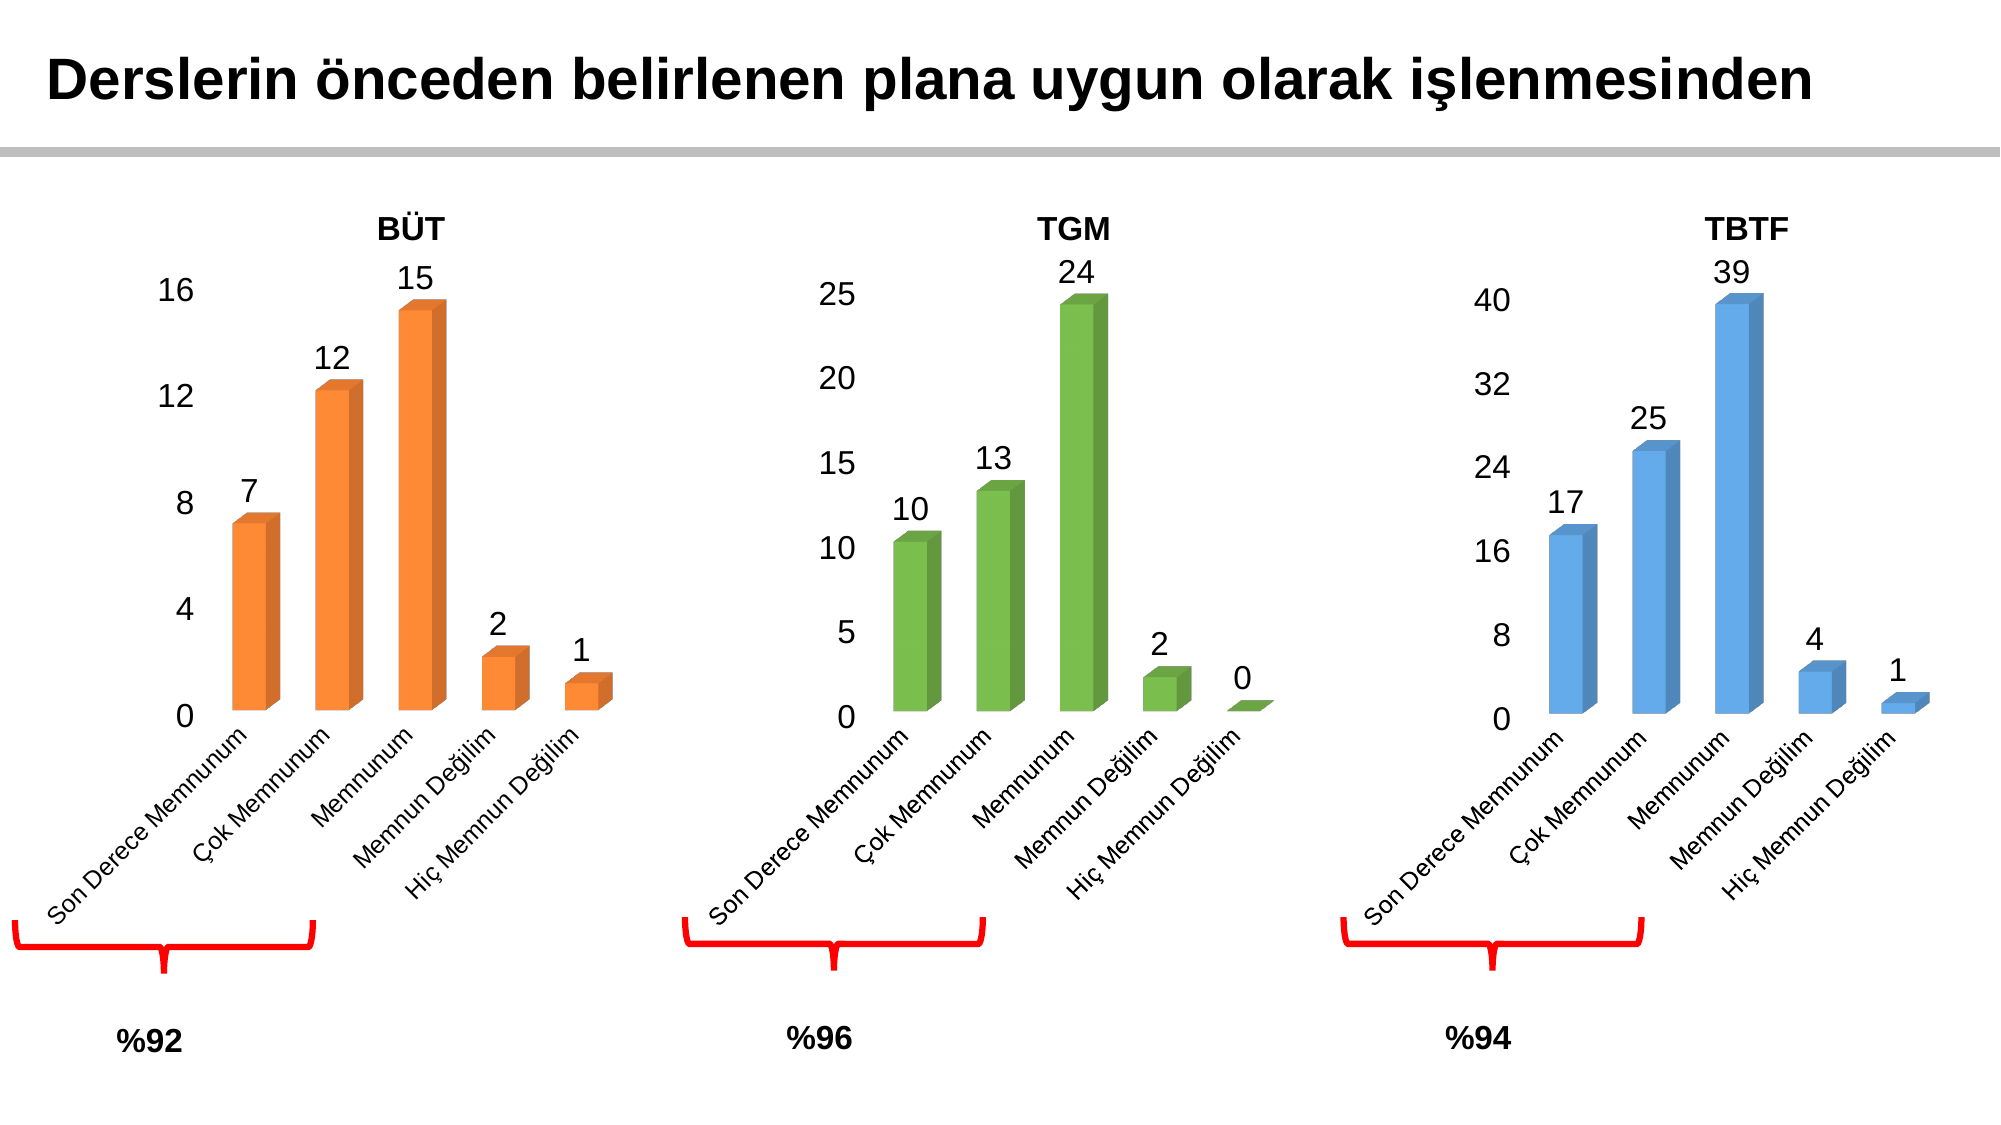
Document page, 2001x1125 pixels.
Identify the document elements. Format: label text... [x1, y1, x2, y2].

text_box %96 [771, 1009, 914, 1064]
chart [1344, 253, 1977, 945]
text_box [14, 920, 311, 974]
text_box %94 [1430, 1009, 1572, 1064]
text_box [1488, 945, 1497, 971]
chart [27, 253, 660, 945]
text_box %92 [101, 1012, 244, 1067]
text_box [830, 945, 838, 971]
text_box Derslerin önceden belirlenen plana uygun olarak işlenmesinden [31, 33, 1831, 119]
text_box BÜT [362, 199, 504, 253]
text_box TGM [1022, 199, 1164, 253]
chart [689, 253, 1322, 945]
text_box TBTF [1689, 199, 1832, 253]
text_box [684, 917, 689, 945]
